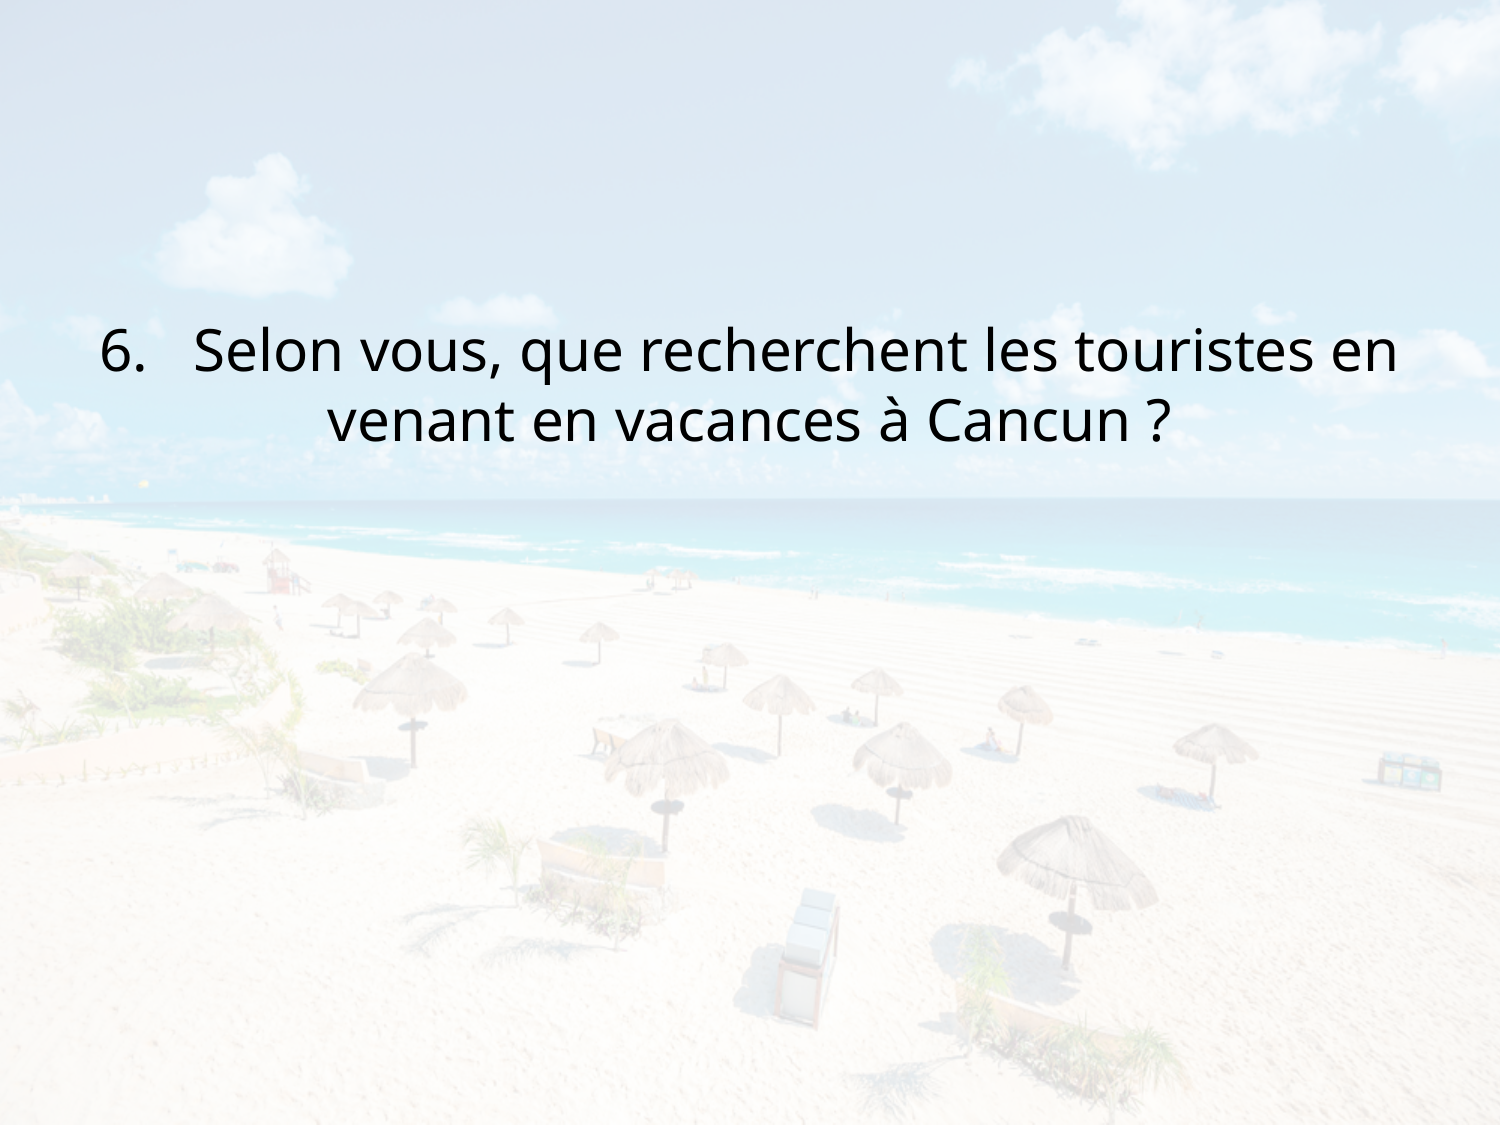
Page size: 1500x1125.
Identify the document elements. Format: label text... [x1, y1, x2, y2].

text_box 6. Selon vous, que recherchent les touristes en venant en vacances à Cancun ? [0, 305, 1500, 461]
